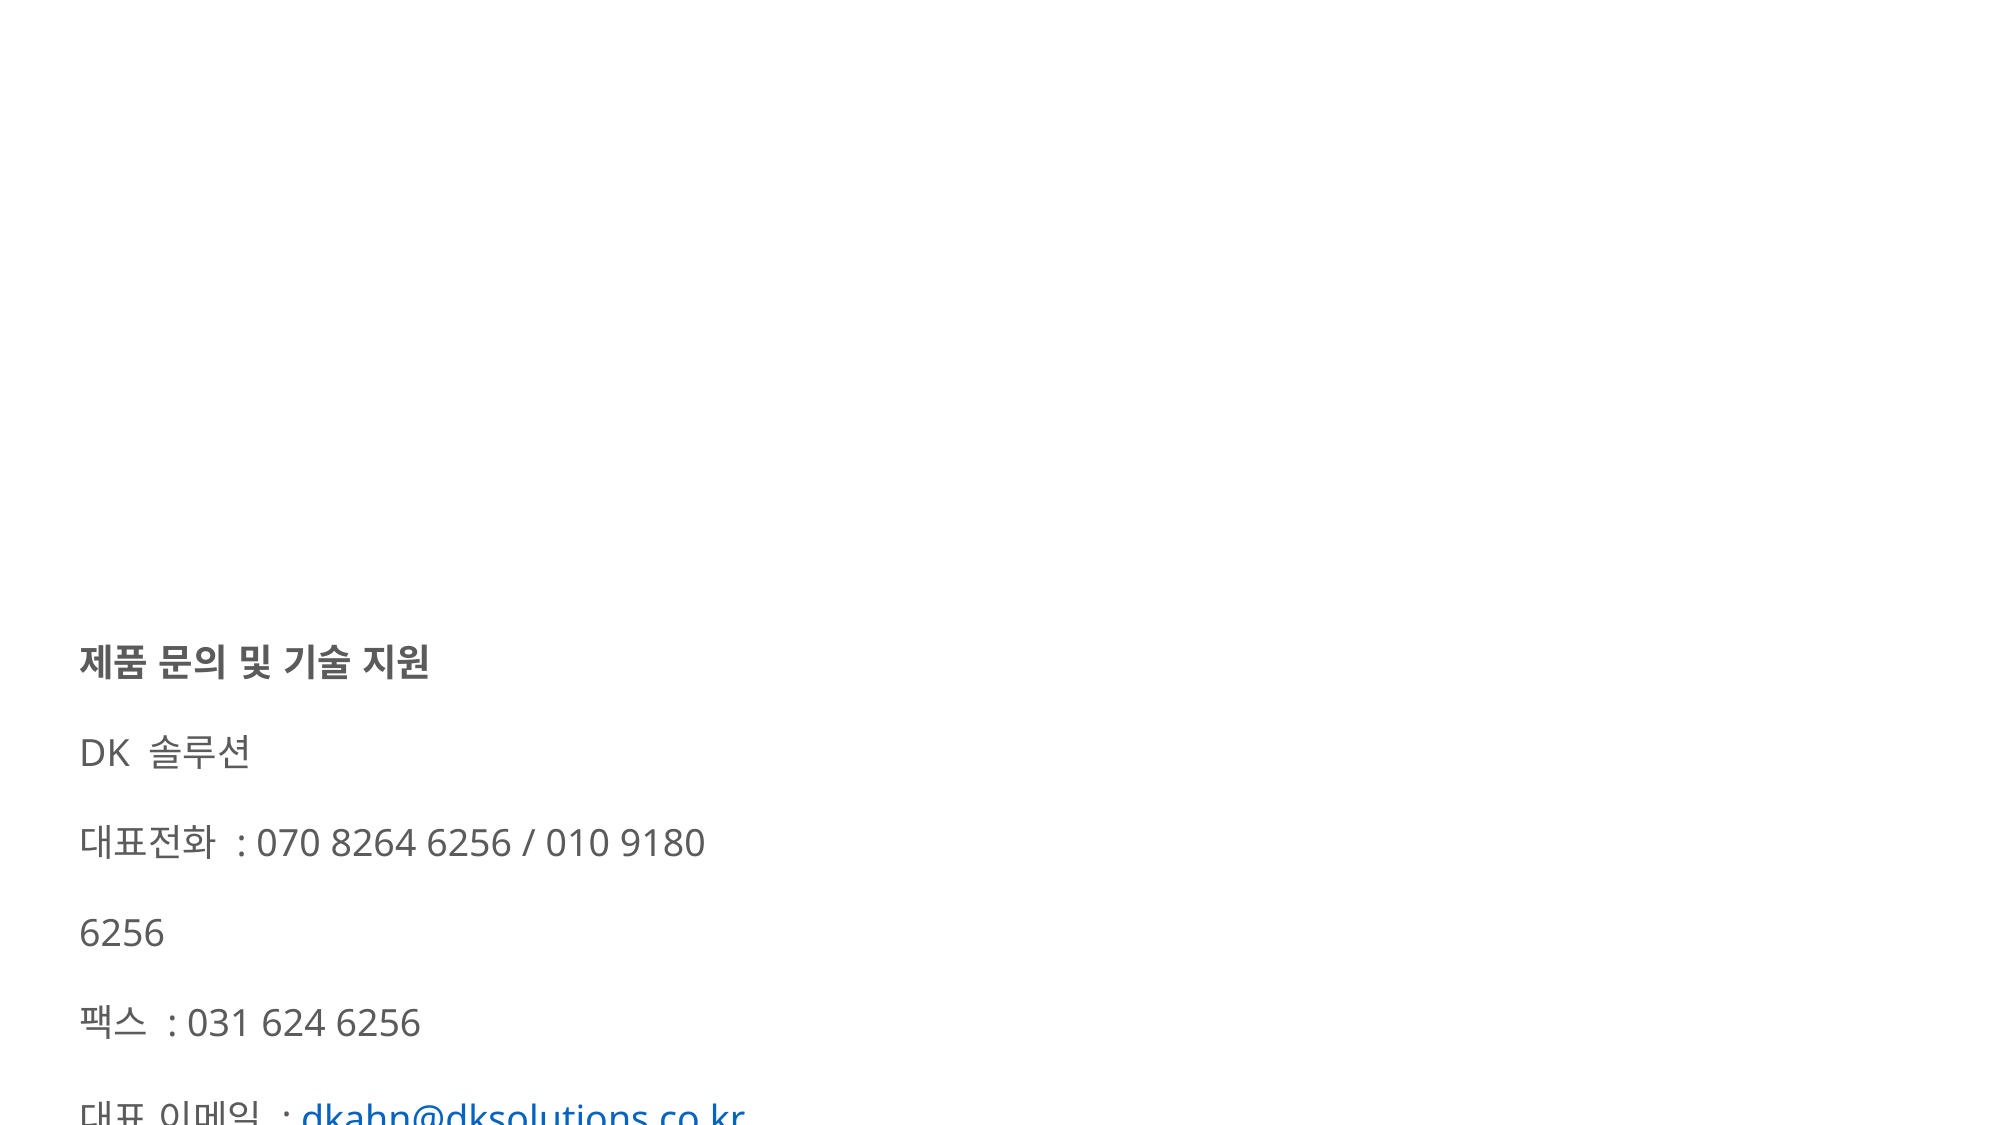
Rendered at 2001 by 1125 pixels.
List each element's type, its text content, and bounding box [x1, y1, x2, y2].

text_box 제품 문의 및 기술 지원 DK 솔루션 대표전화 : 070 8264 6256 / 010 9180 6256 팩스 : 031 624 6256 대표 이메일 : dkahn@dksolutions.co.kr [64, 586, 815, 1125]
